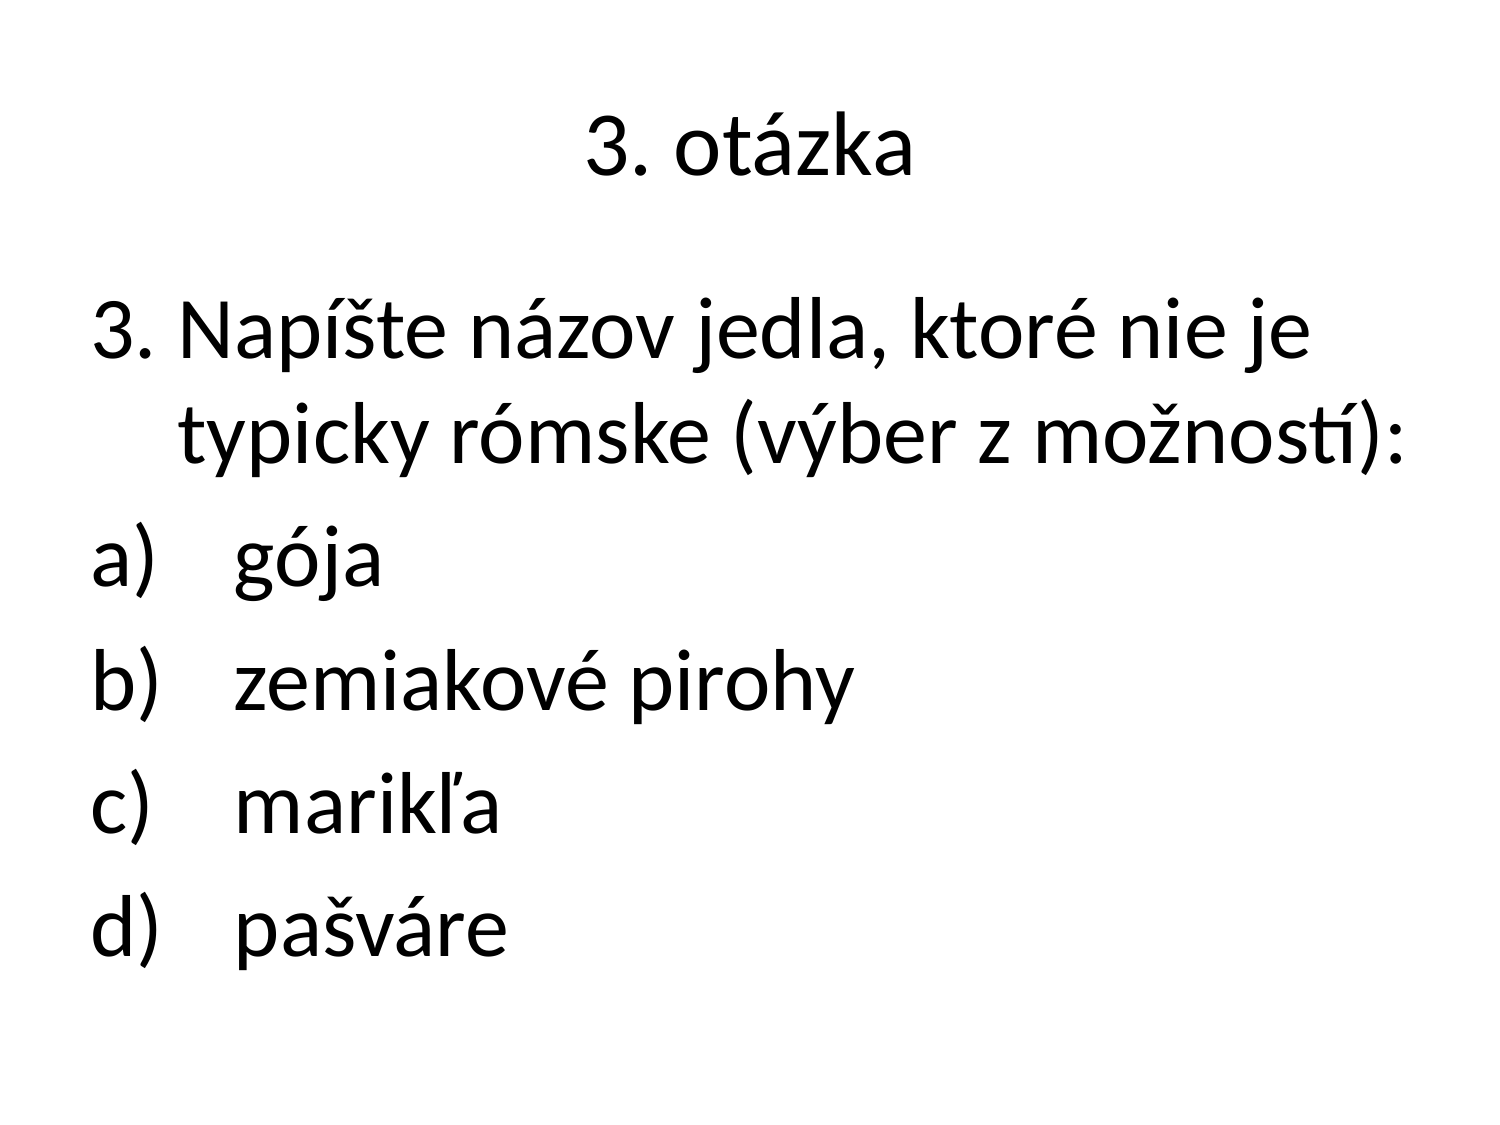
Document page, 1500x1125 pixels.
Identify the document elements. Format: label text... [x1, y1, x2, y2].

list Napíšte názov jedla, ktoré nie je typicky rómske (výber z možností): a) gója b) zemiakové pirohy c) marikľa d) pašváre [75, 262, 1425, 1005]
title 3. otázka [75, 45, 1425, 233]
